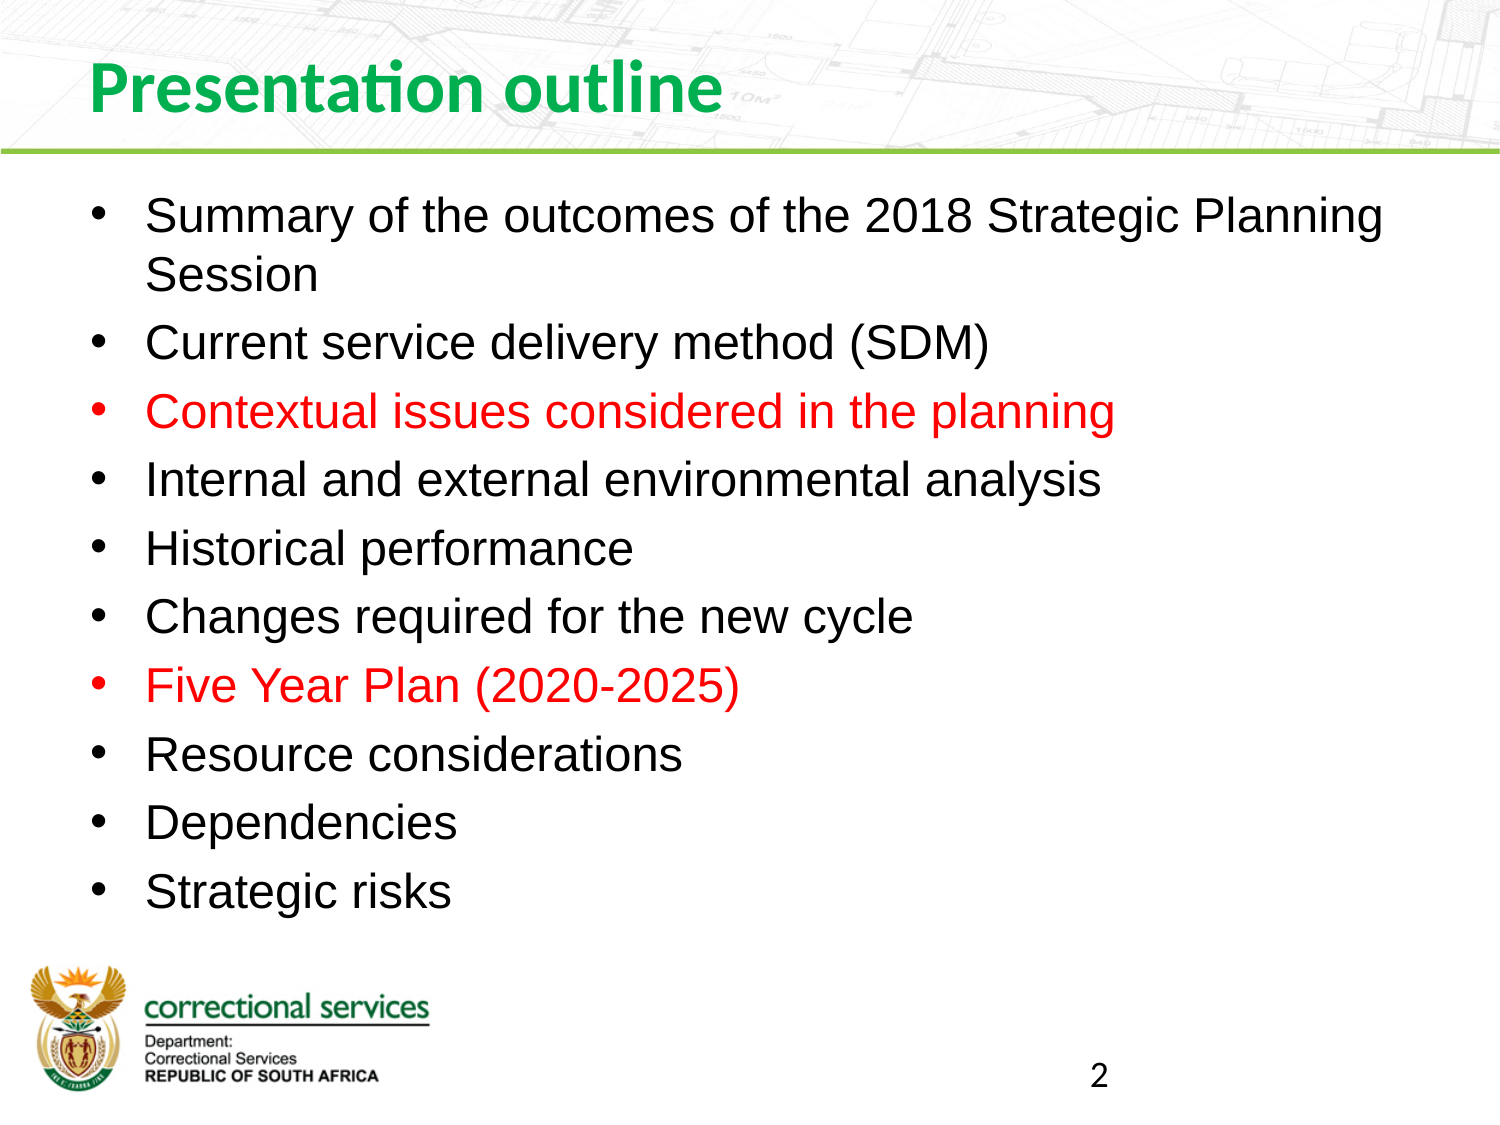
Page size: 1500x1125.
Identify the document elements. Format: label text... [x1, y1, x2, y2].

picture [0, 0, 1500, 154]
picture [0, 936, 481, 1125]
slide_number 2 [1074, 1042, 1425, 1103]
list Summary of the outcomes of the 2018 Strategic Planning Session Current service delivery method (SDM) Contextual issues considered in the planning Internal and external environmental analysis Historical performance Changes required for the new cycle Five Year Plan (2020-2025) Resource considerations Dependencies Strategic risks [75, 175, 1425, 929]
text_box Presentation outline [74, 30, 1425, 136]
